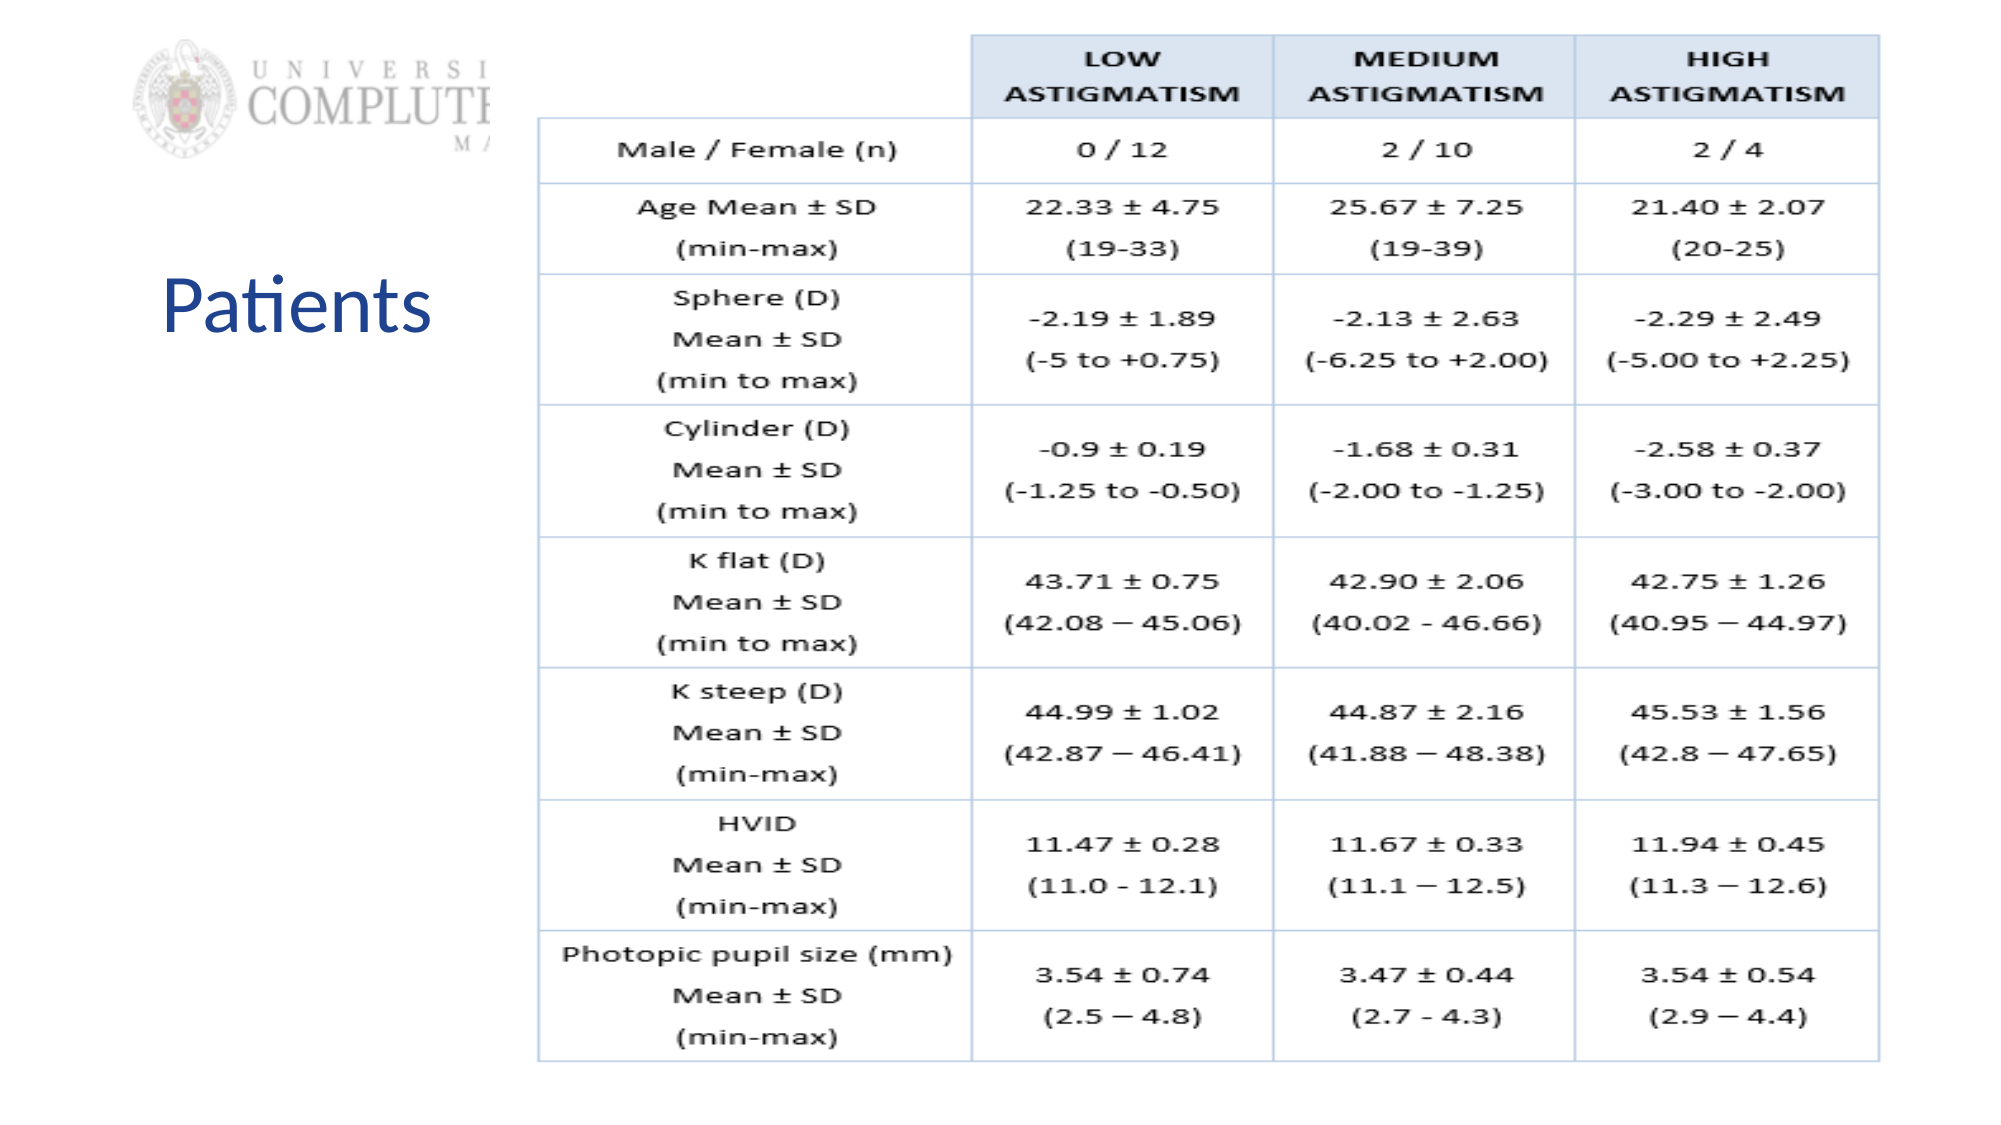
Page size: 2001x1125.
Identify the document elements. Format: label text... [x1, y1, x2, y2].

text_box Patients [146, 242, 449, 357]
picture [79, 1, 1953, 1084]
